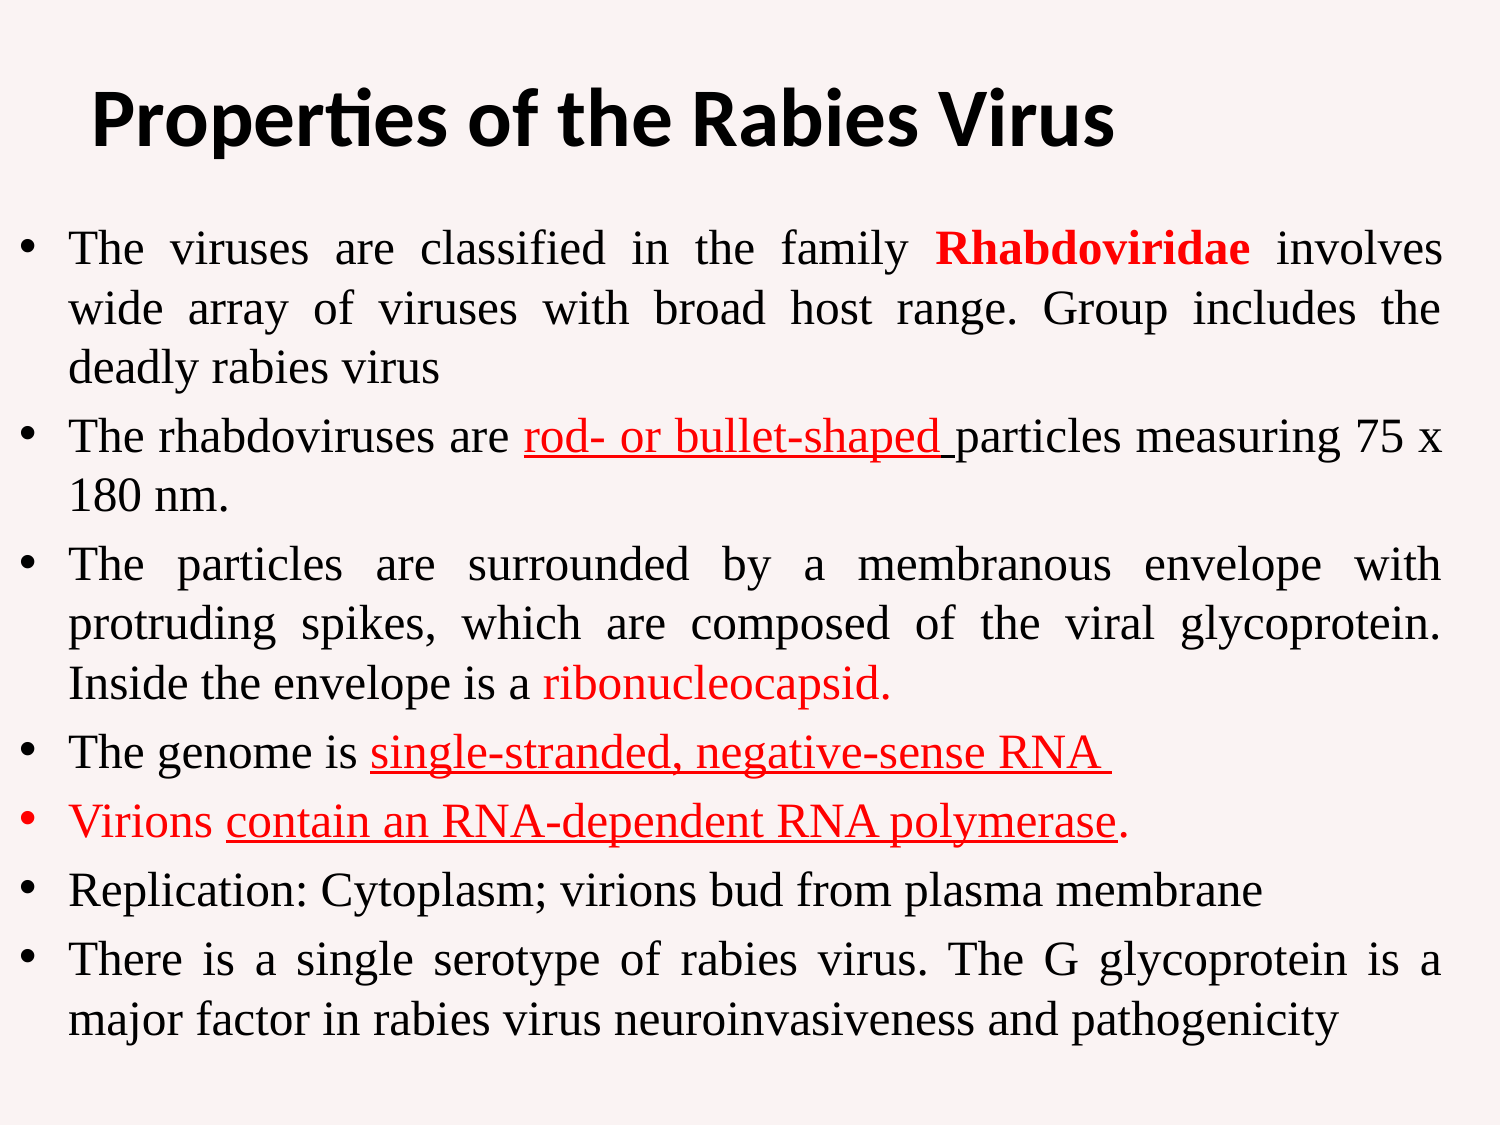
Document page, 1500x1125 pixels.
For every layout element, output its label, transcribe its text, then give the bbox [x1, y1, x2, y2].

list The viruses are classified in the family Rhabdoviridae involves wide array of viruses with broad host range. Group includes the deadly rabies virus The rhabdoviruses are rod- or bullet-shaped particles measuring 75 x 180 nm. The particles are surrounded by a membranous envelope with protruding spikes, which are composed of the viral glycoprotein. Inside the envelope is a ribonucleocapsid. The genome is single-stranded, negative-sense RNA Virions contain an RNA-dependent RNA polymerase. Replication: Cytoplasm; virions bud from plasma membrane There is a single serotype of rabies virus. The G glycoprotein is a major factor in rabies virus neuroinvasiveness and pathogenicity [4, 208, 1459, 1071]
title Properties of the Rabies Virus [76, 19, 1427, 207]
